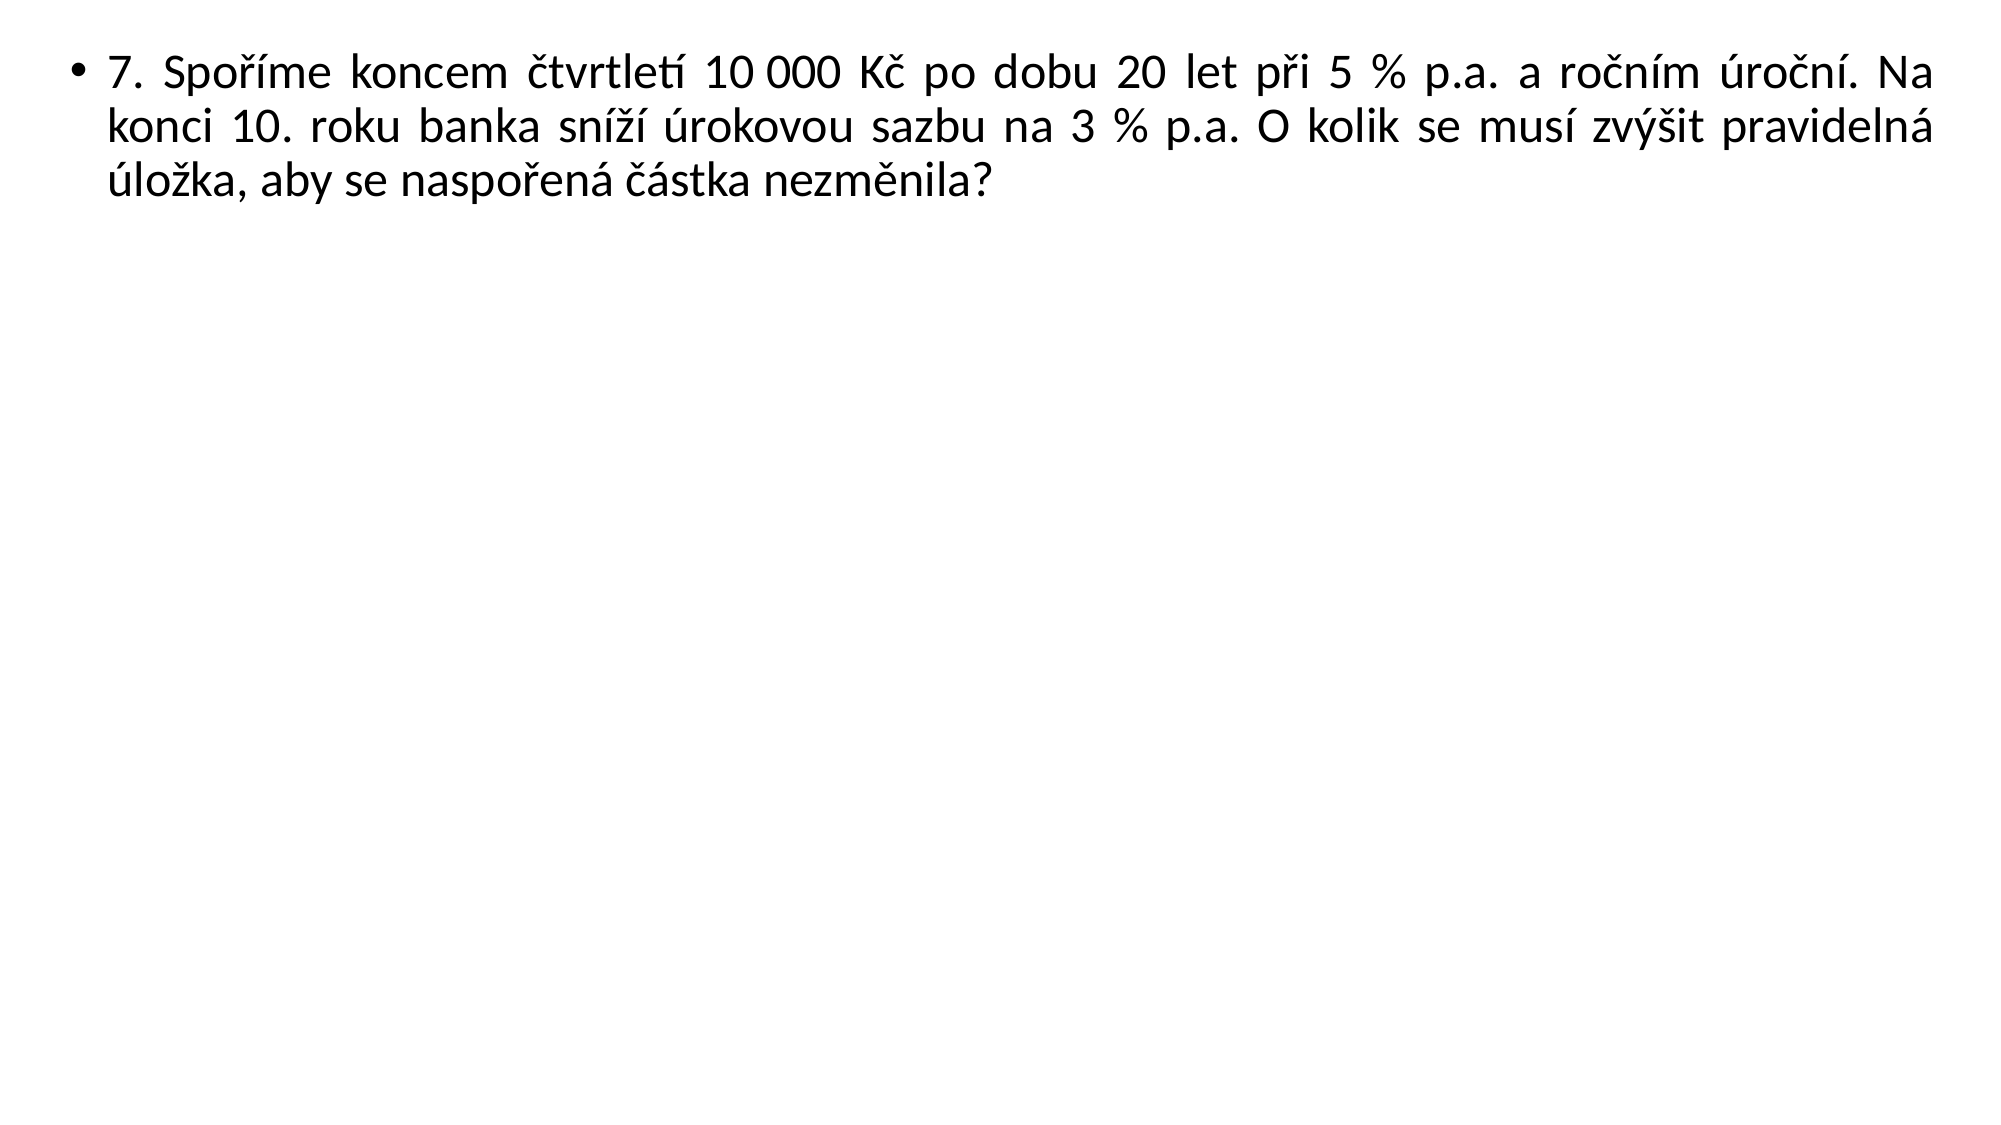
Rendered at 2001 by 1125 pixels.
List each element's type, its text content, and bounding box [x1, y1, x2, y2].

list 7. Spoříme koncem čtvrtletí 10 000 Kč po dobu 20 let při 5 % p.a. a ročním úroční. Na konci 10. roku banka sníží úrokovou sazbu na 3 % p.a. O kolik se musí zvýšit pravidelná úložka, aby se naspořená částka nezměnila? [54, 38, 1950, 1014]
